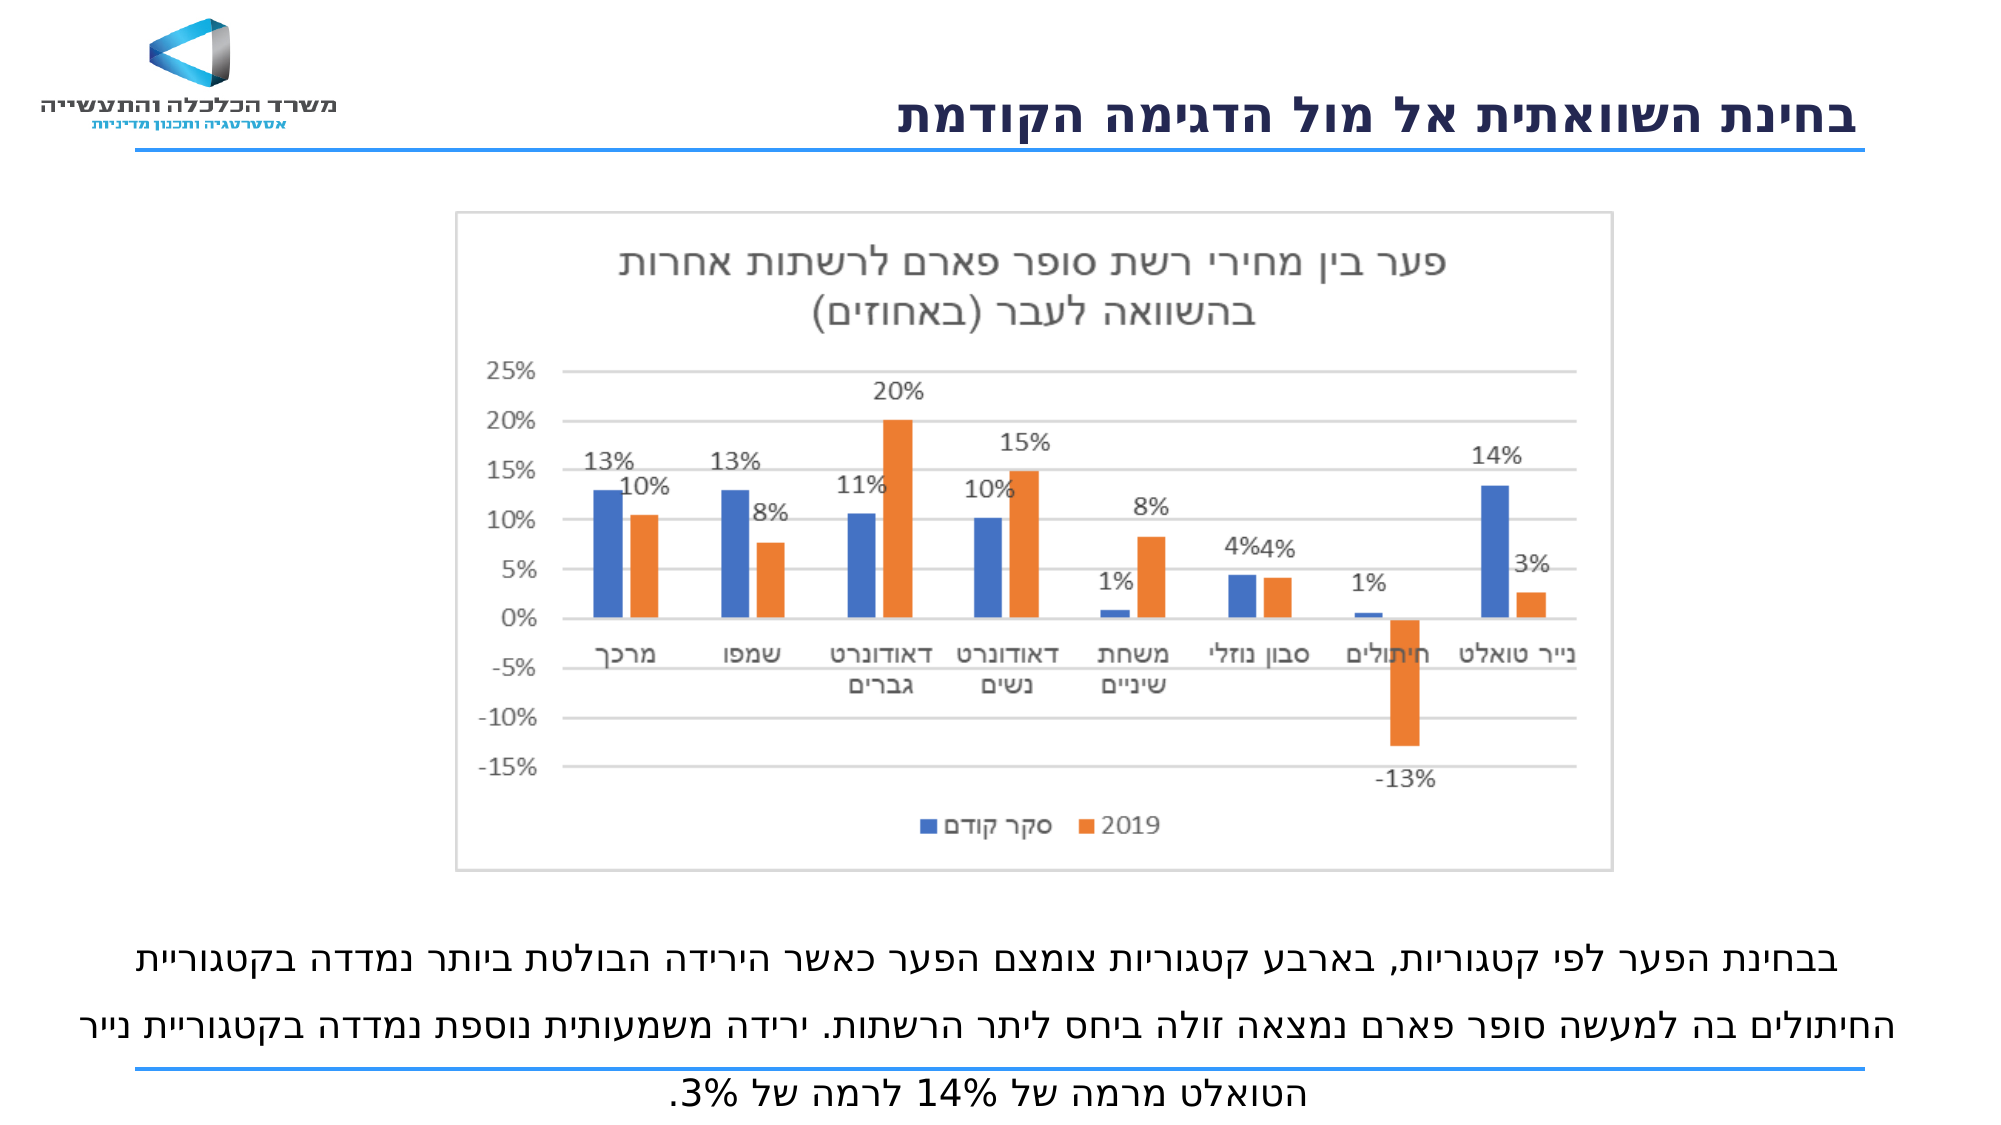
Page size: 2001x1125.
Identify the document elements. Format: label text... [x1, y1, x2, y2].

picture [455, 211, 1614, 872]
text_box בבחינת הפער לפי קטגוריות, בארבע קטגוריות צומצם הפער כאשר הירידה הבולטת ביותר נמדדה בקטגוריית החיתולים בה למעשה סופר פארם נמצאה זולה ביחס ליתר הרשתות. ירידה משמעותית נוספת נמדדה בקטגוריית נייר הטואלט מרמה של 14% לרמה של 3%. [53, 903, 1923, 1122]
title בחינת השוואתית אל מול הדגימה הקודמת [366, 75, 1874, 158]
picture [9, 6, 367, 141]
